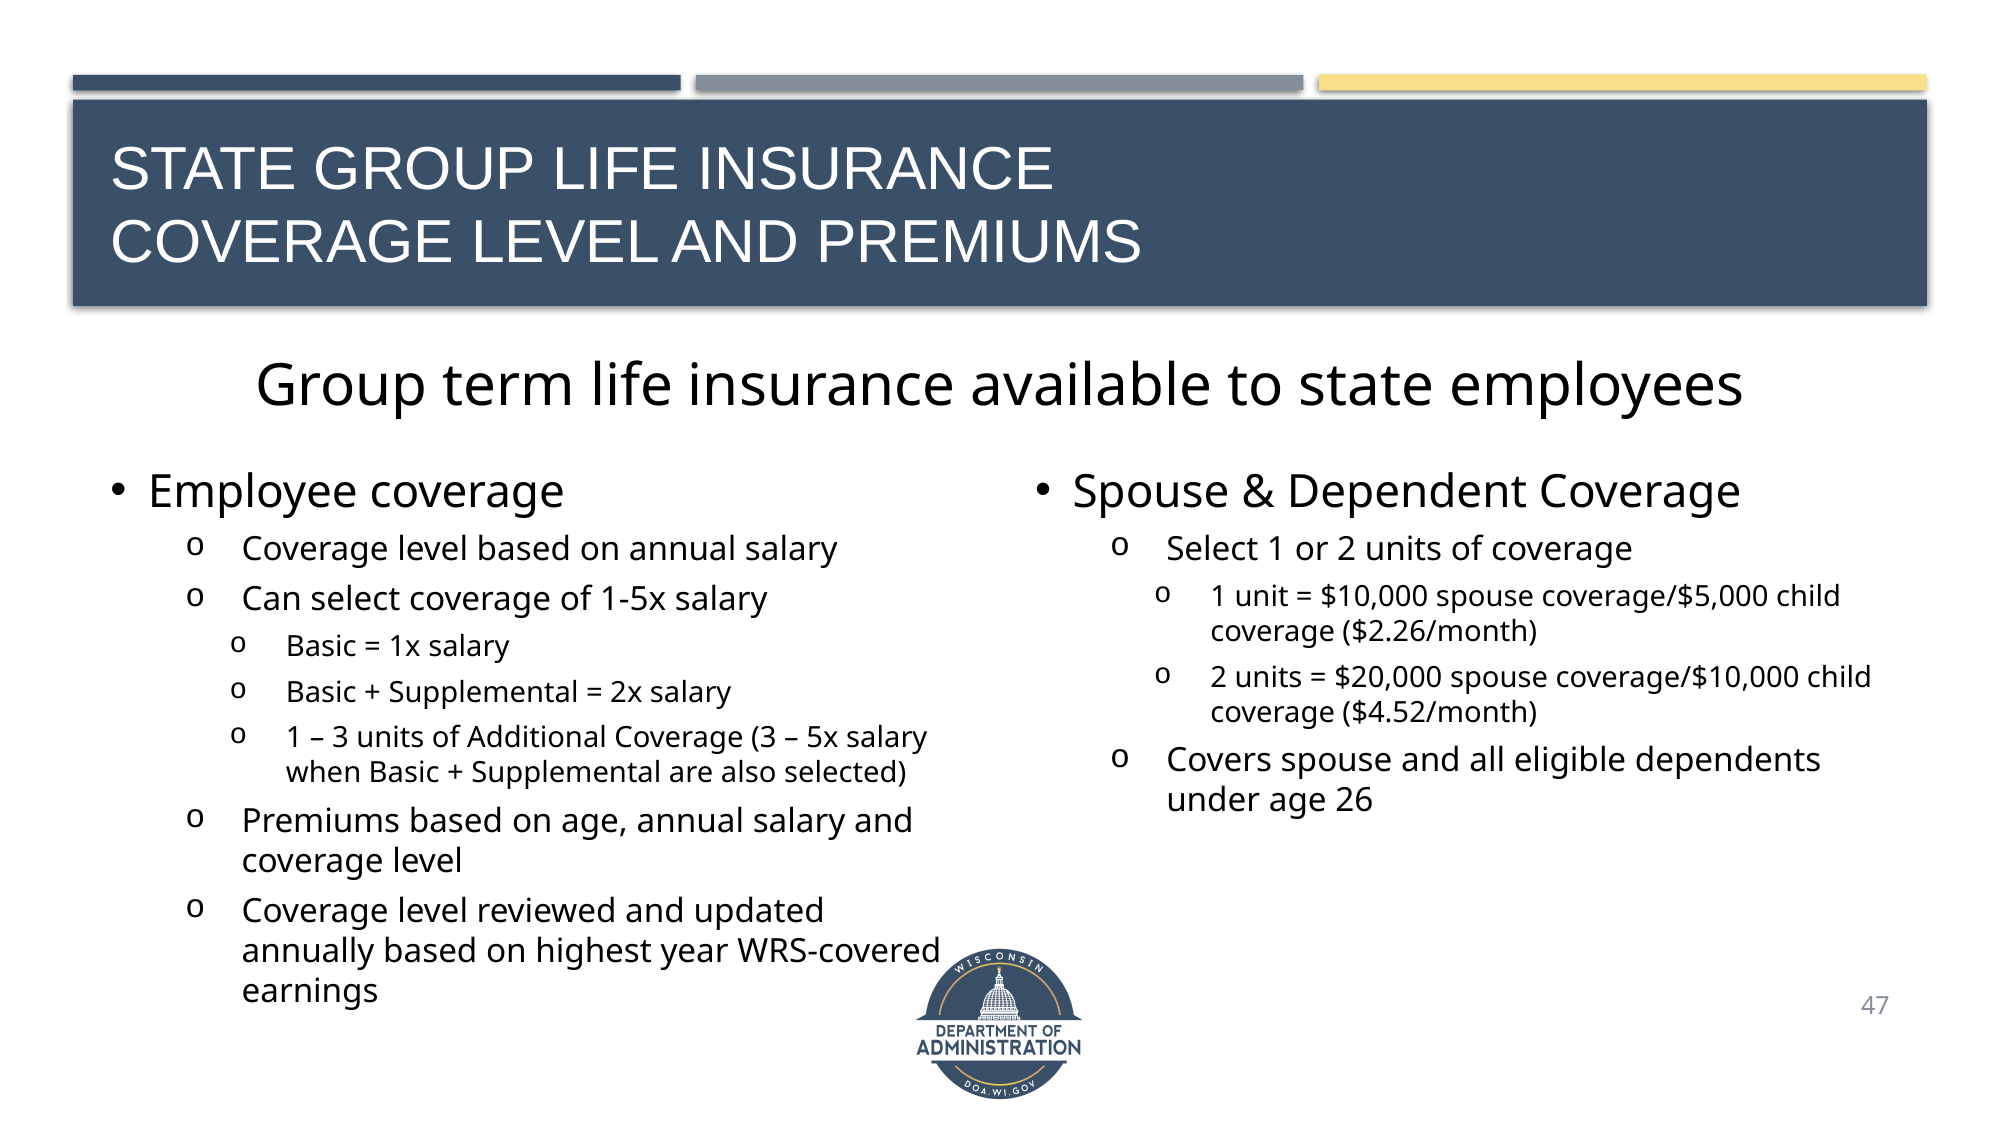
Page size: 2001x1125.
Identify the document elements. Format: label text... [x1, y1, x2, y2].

picture [908, 931, 1091, 1114]
slide_number 47 [1732, 977, 1905, 1037]
list Group term life insurance available to state employees [162, 336, 1838, 425]
title State Group Life Insurance Coverage Level and Premiums [95, 119, 1905, 282]
list Employee coverage Coverage level based on annual salary Can select coverage of 1-5x salary Basic = 1x salary Basic + Supplemental = 2x salary 1 – 3 units of Additional Coverage (3 – 5x salary when Basic + Supplemental are also selected) Premiums based on age, annual salary and coverage level Coverage level reviewed and updated annually based on highest year WRS-covered earnings [95, 454, 980, 1021]
list Spouse & Dependent Coverage Select 1 or 2 units of coverage 1 unit = $10,000 spouse coverage/$5,000 child coverage ($2.26/month) 2 units = $20,000 spouse coverage/$10,000 child coverage ($4.52/month) Covers spouse and all eligible dependents under age 26 [1019, 454, 1905, 962]
